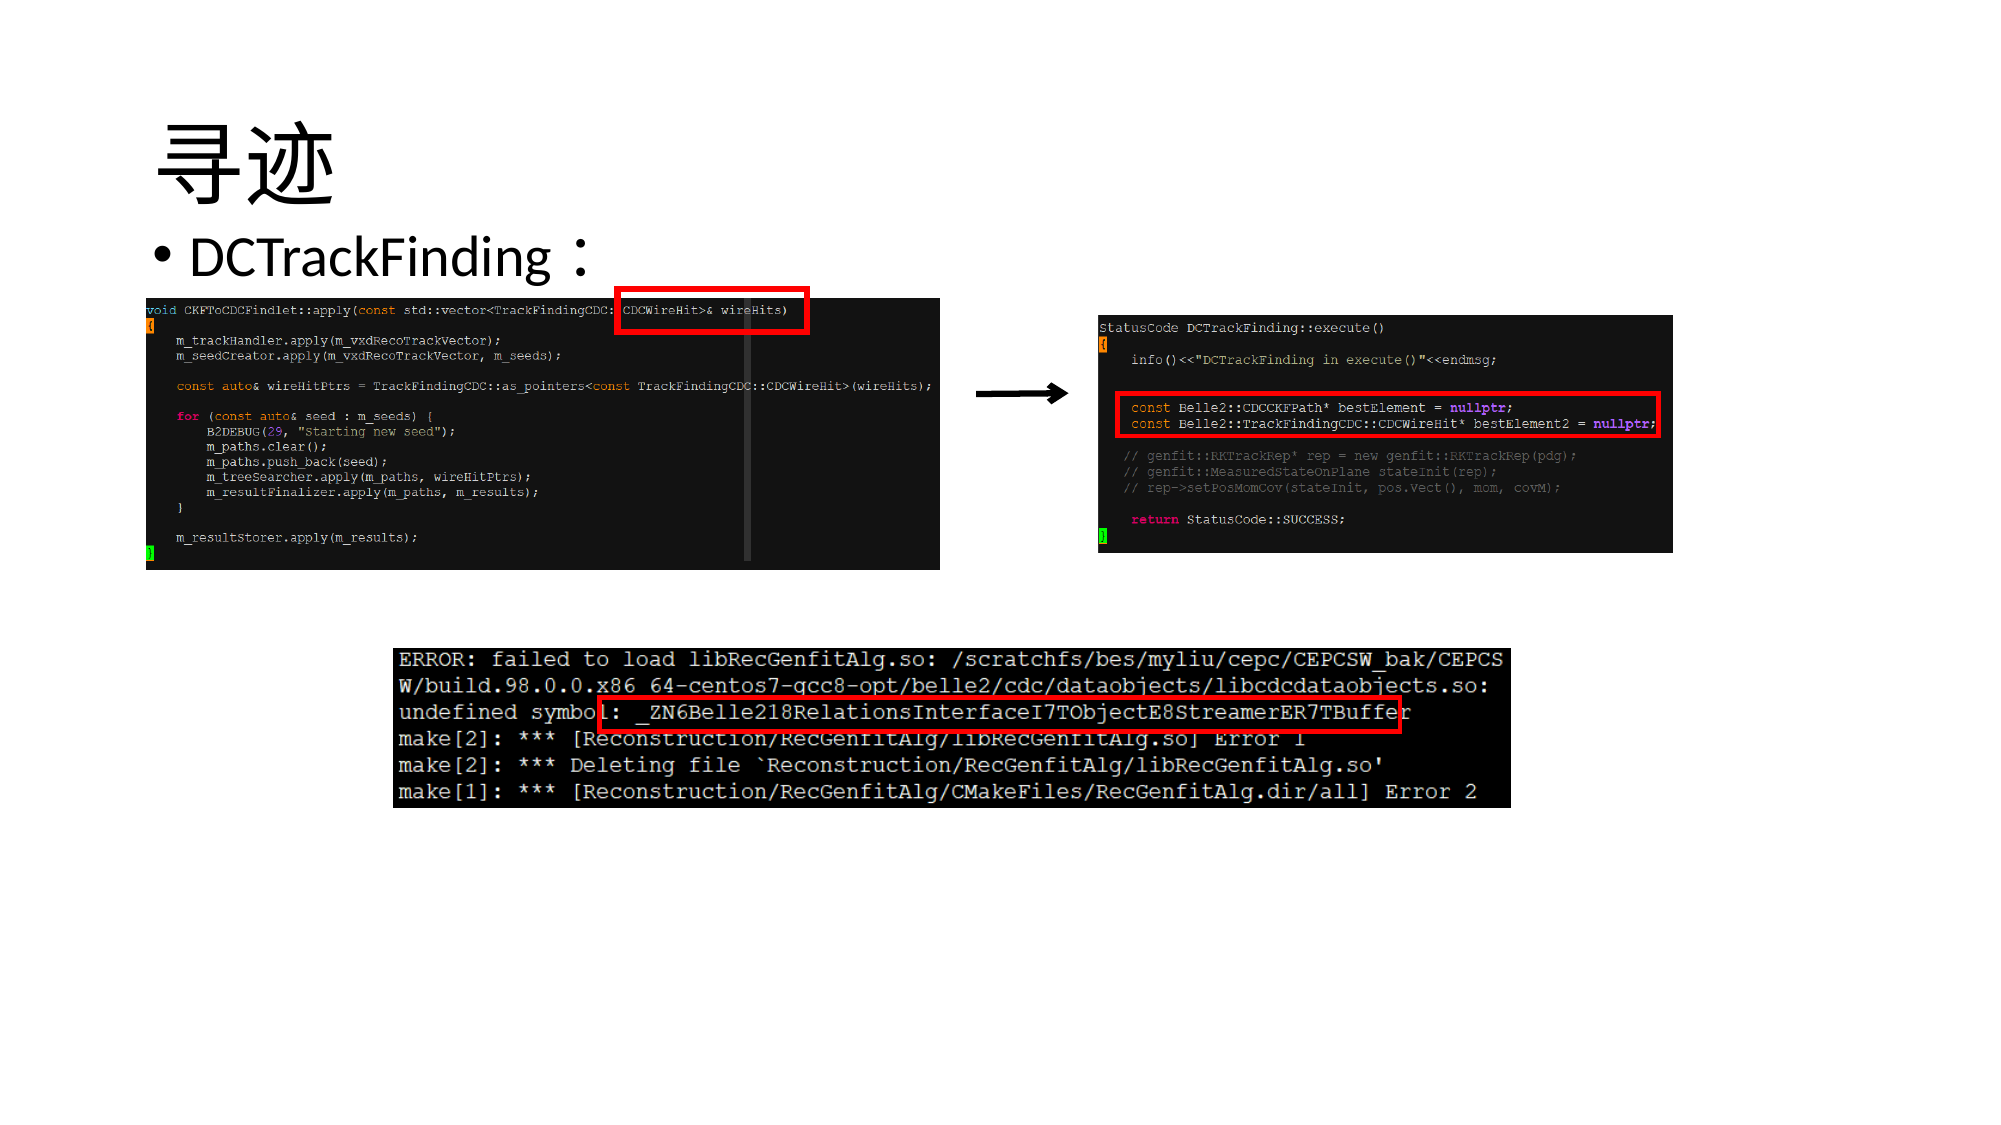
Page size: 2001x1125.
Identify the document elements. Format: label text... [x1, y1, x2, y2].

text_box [393, 648, 1511, 808]
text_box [146, 288, 940, 570]
list DCTrackFinding： [137, 218, 1863, 1014]
title 寻迹 [137, 59, 1863, 218]
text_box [1098, 315, 1673, 553]
